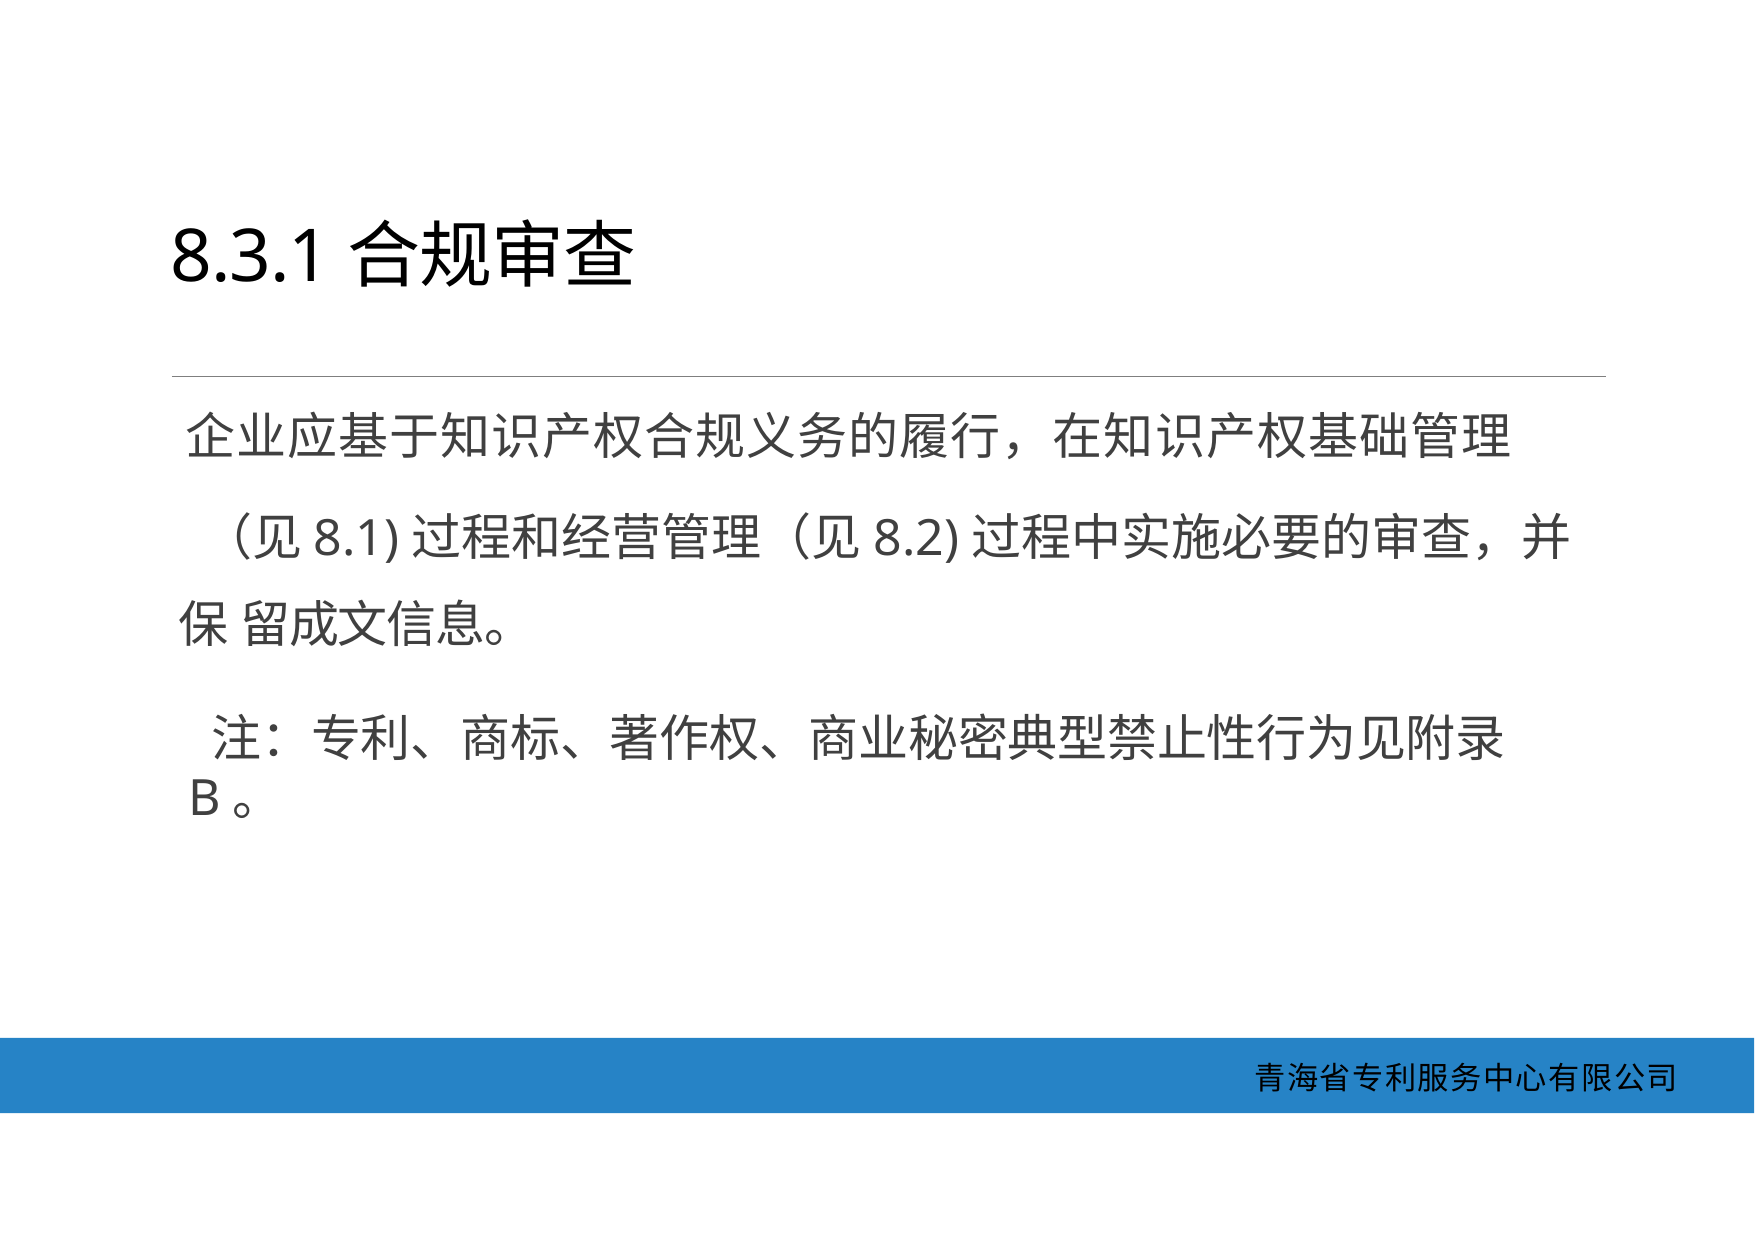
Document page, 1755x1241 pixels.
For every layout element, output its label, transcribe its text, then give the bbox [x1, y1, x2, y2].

text_box 企业应基于知识产权合规义务的履行，在知识产权基础管理 （见8.1)过程和经营管理（见8.2)过程中实施必要的审查，并保 留成文信息。 注：专利、商标、著作权、商业秘密典型禁止性行为见附录B。 [174, 405, 1606, 771]
text_box 8.3.1合规审查 [166, 211, 637, 301]
text_box 青海省专利服务中心有限公司 [0, 1037, 1755, 1114]
